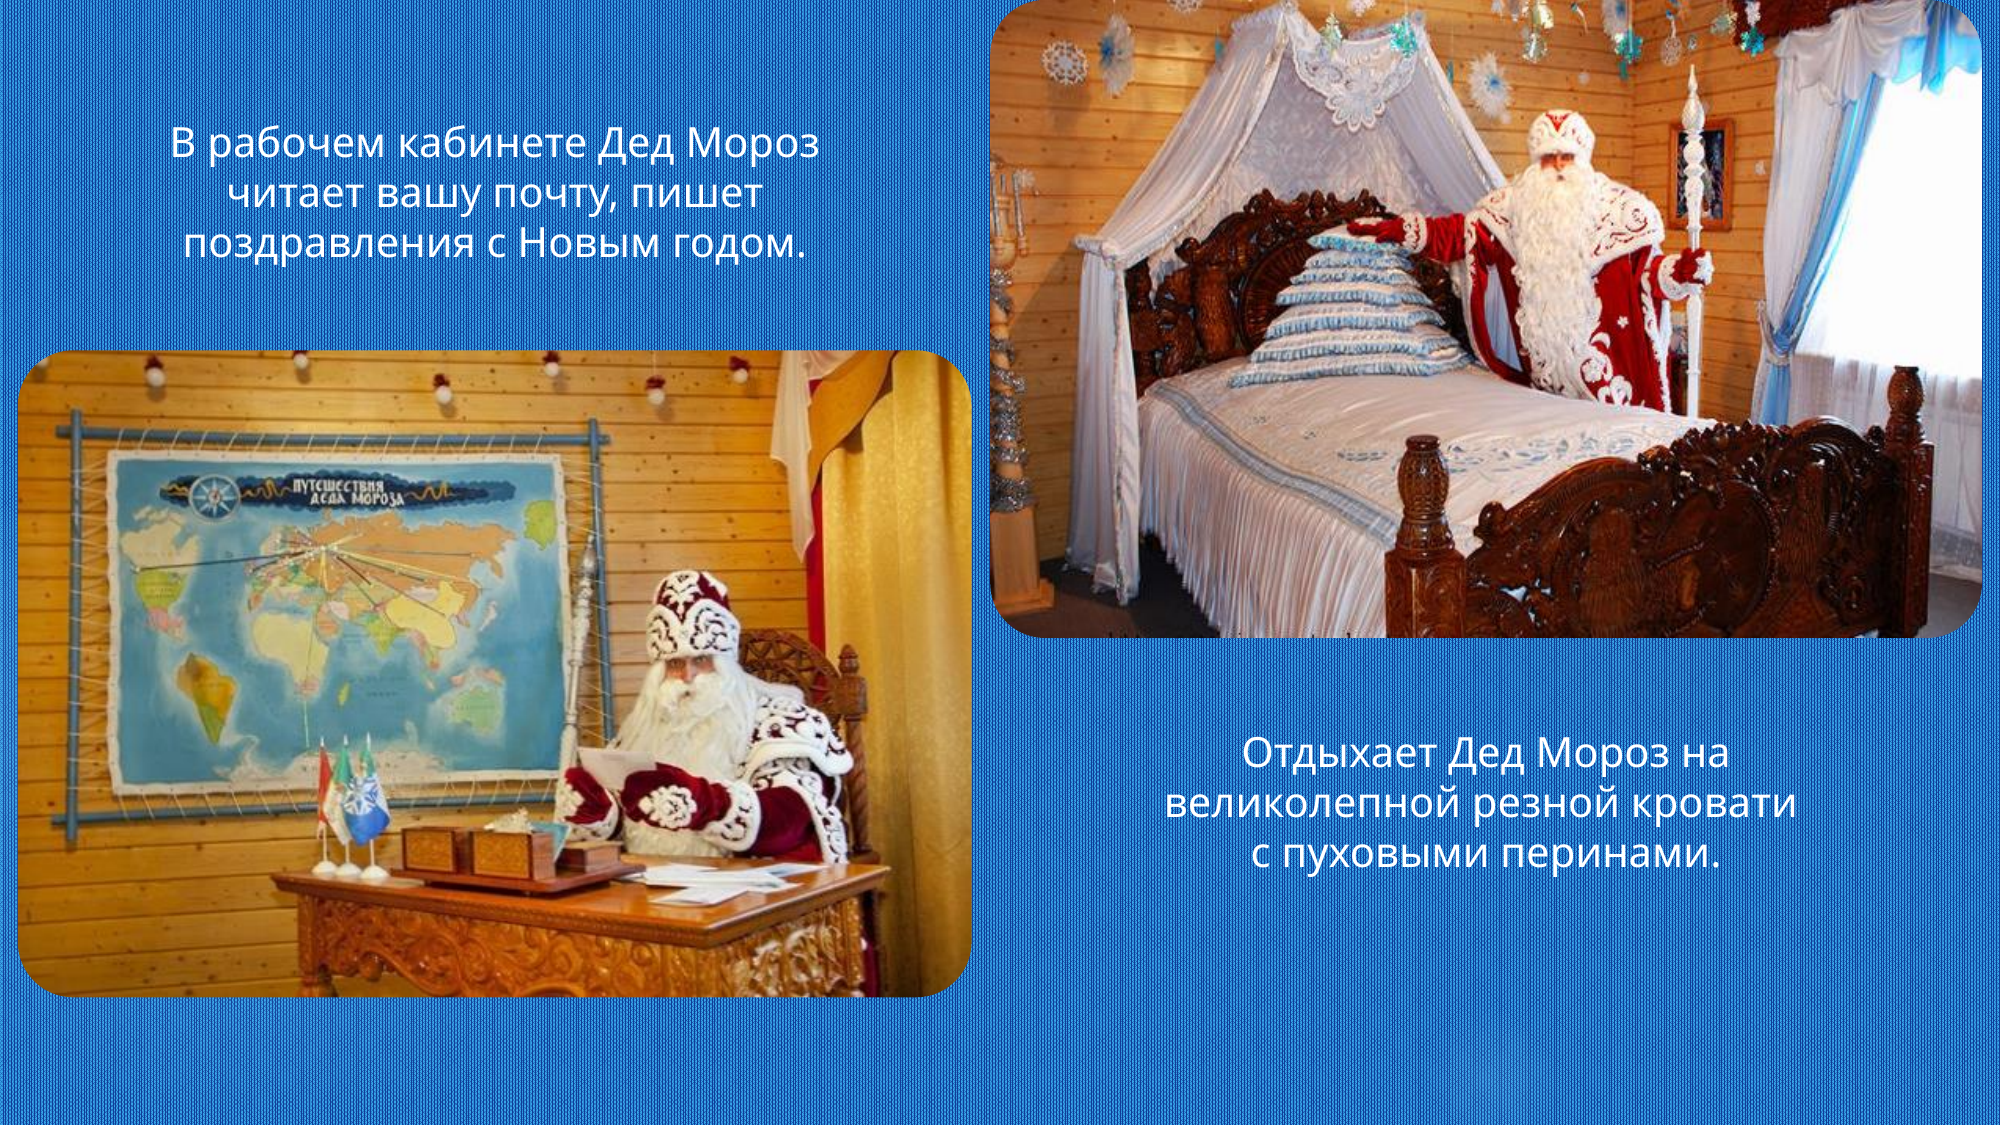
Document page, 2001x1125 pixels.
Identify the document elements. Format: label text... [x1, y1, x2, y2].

picture [1412, 999, 1576, 1125]
text_box Отдыхает Дед Мороз на великолепной резной кровати с пуховыми перинами. [1121, 718, 1852, 883]
text_box В рабочем кабинете Дед Мороз читает вашу почту, пишет поздравления с Новым годом. [124, 108, 865, 274]
picture [0, 350, 972, 1125]
picture [989, 0, 1983, 639]
